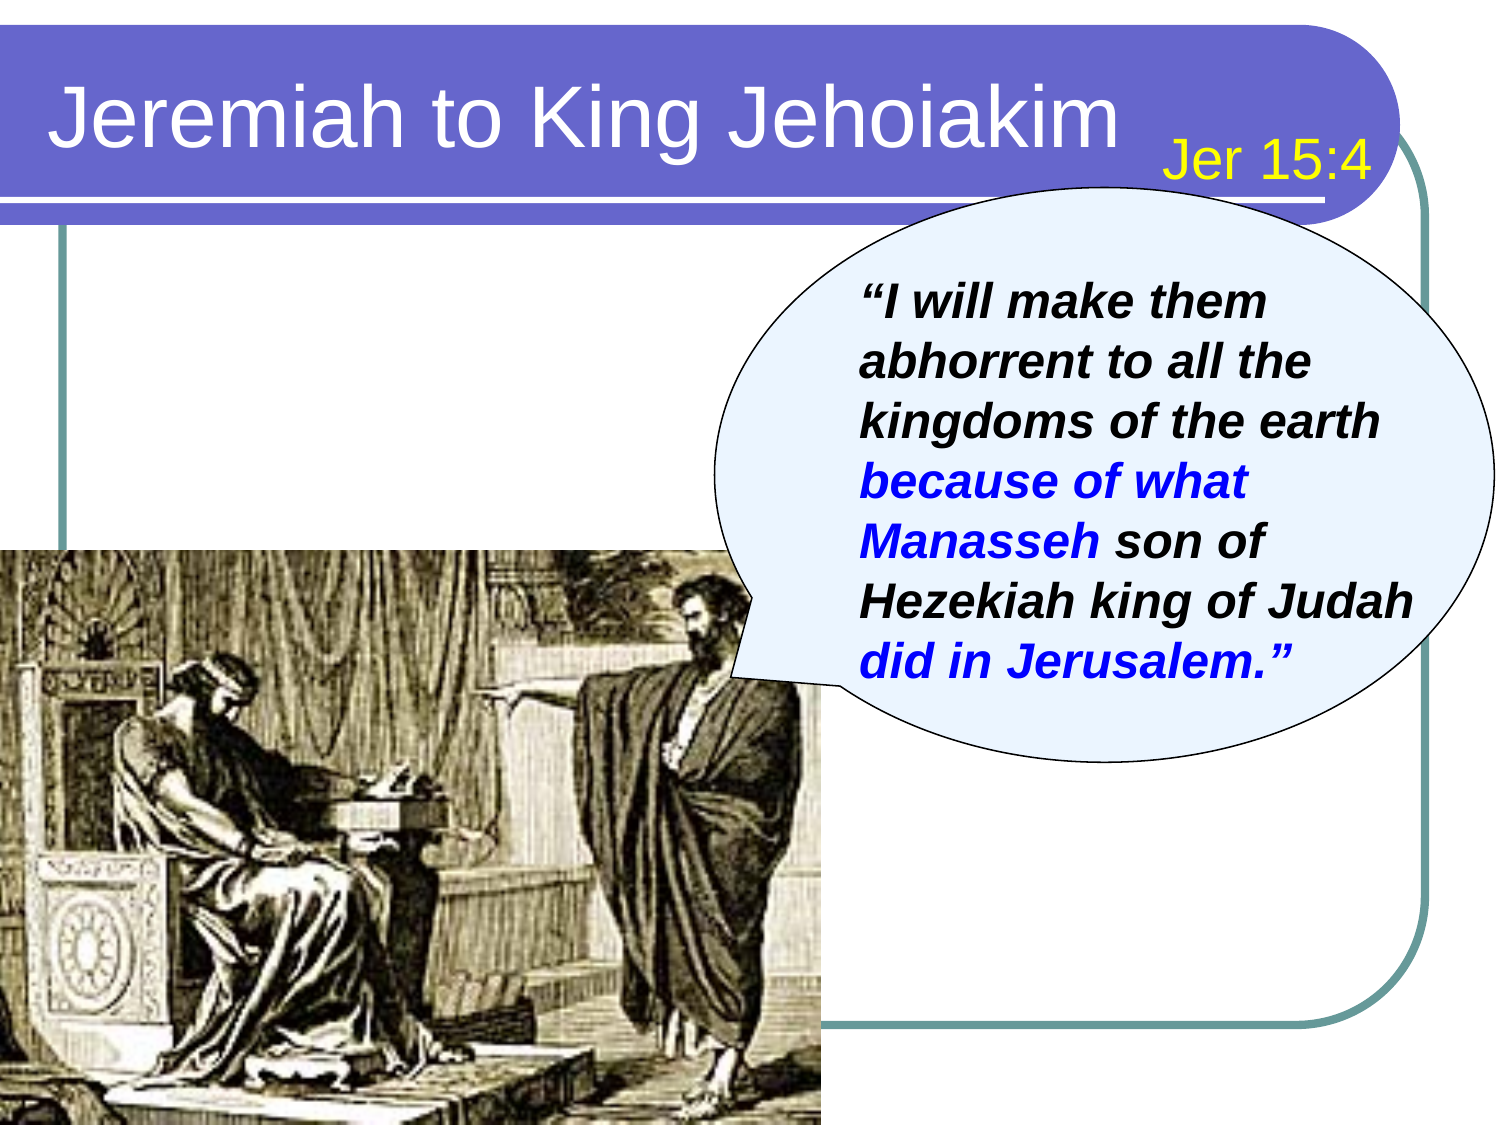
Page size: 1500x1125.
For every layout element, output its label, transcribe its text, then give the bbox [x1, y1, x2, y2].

text_box Jer 15:4 [1009, 113, 1388, 199]
title Jeremiah to King Jehoiakim [32, 37, 1347, 188]
text_box “I will make them abhorrent to all the kingdoms of the earth because of what Manasseh son of Hezekiah king of Judah did in Jerusalem.” [844, 261, 1436, 697]
text_box [857, 697, 1352, 763]
text_box [714, 187, 1365, 689]
text_box [1436, 323, 1495, 627]
picture [0, 549, 822, 1125]
